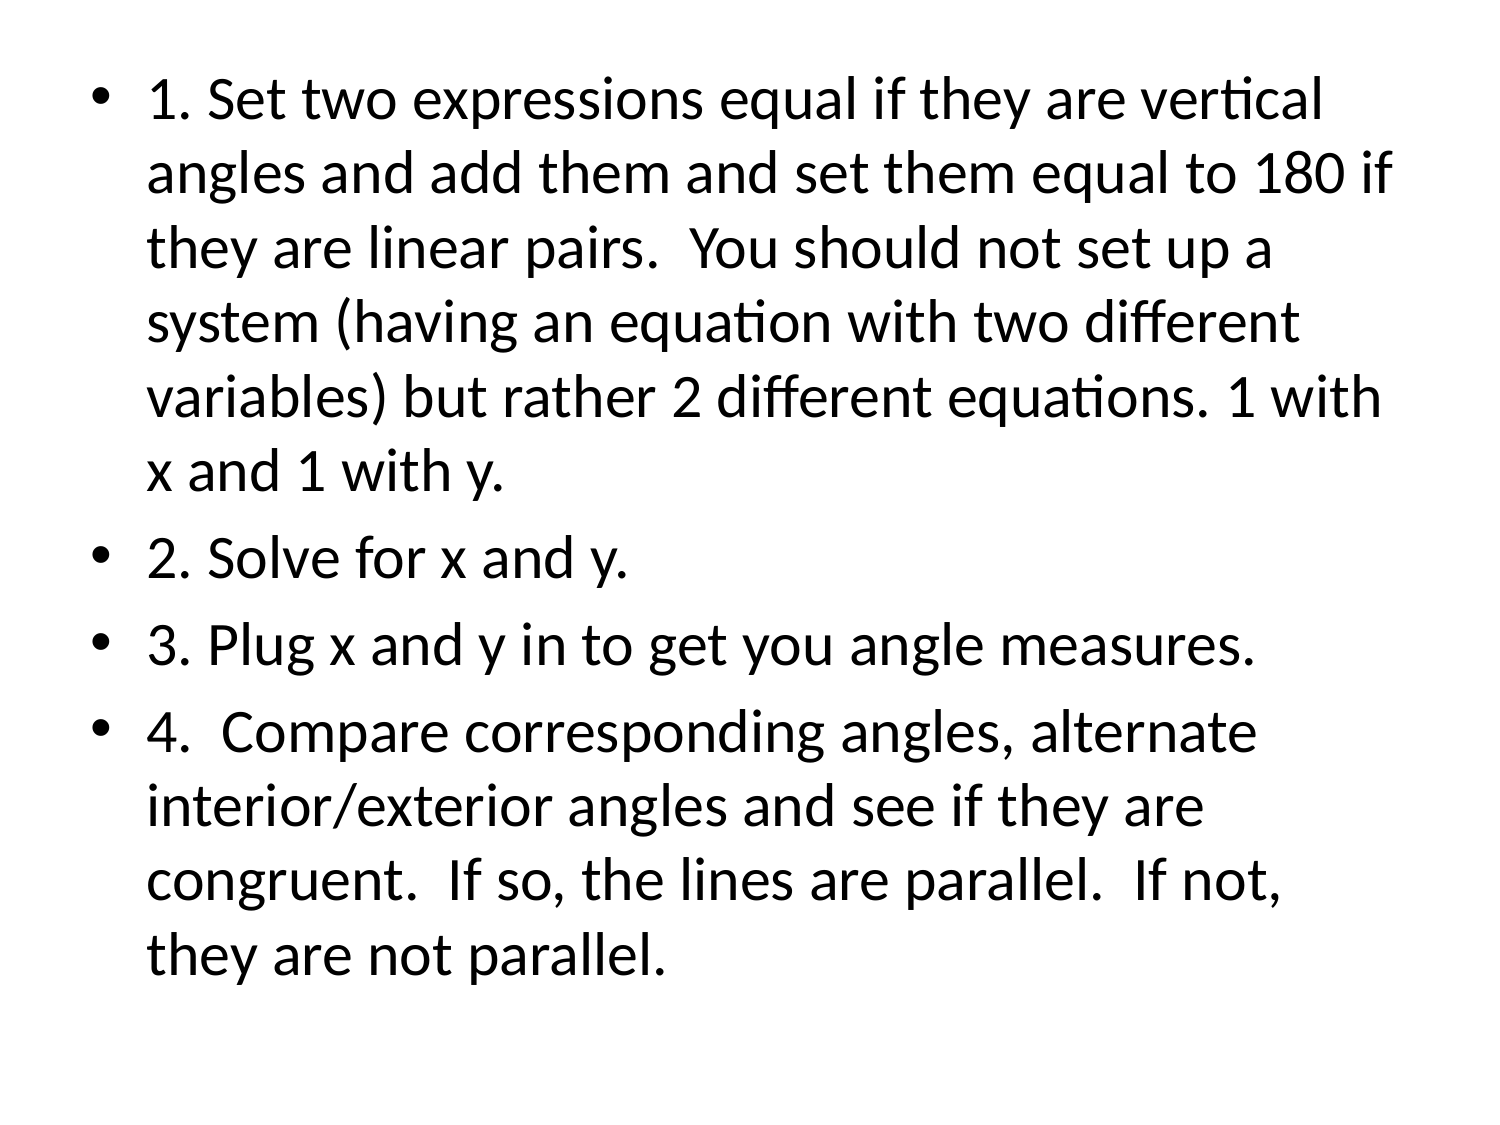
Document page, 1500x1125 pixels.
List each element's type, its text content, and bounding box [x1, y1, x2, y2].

list 1. Set two expressions equal if they are vertical angles and add them and set them equal to 180 if they are linear pairs. You should not set up a system (having an equation with two different variables) but rather 2 different equations. 1 with x and 1 with y. 2. Solve for x and y. 3. Plug x and y in to get you angle measures. 4. Compare corresponding angles, alternate interior/exterior angles and see if they are congruent. If so, the lines are parallel. If not, they are not parallel. [75, 50, 1425, 1005]
